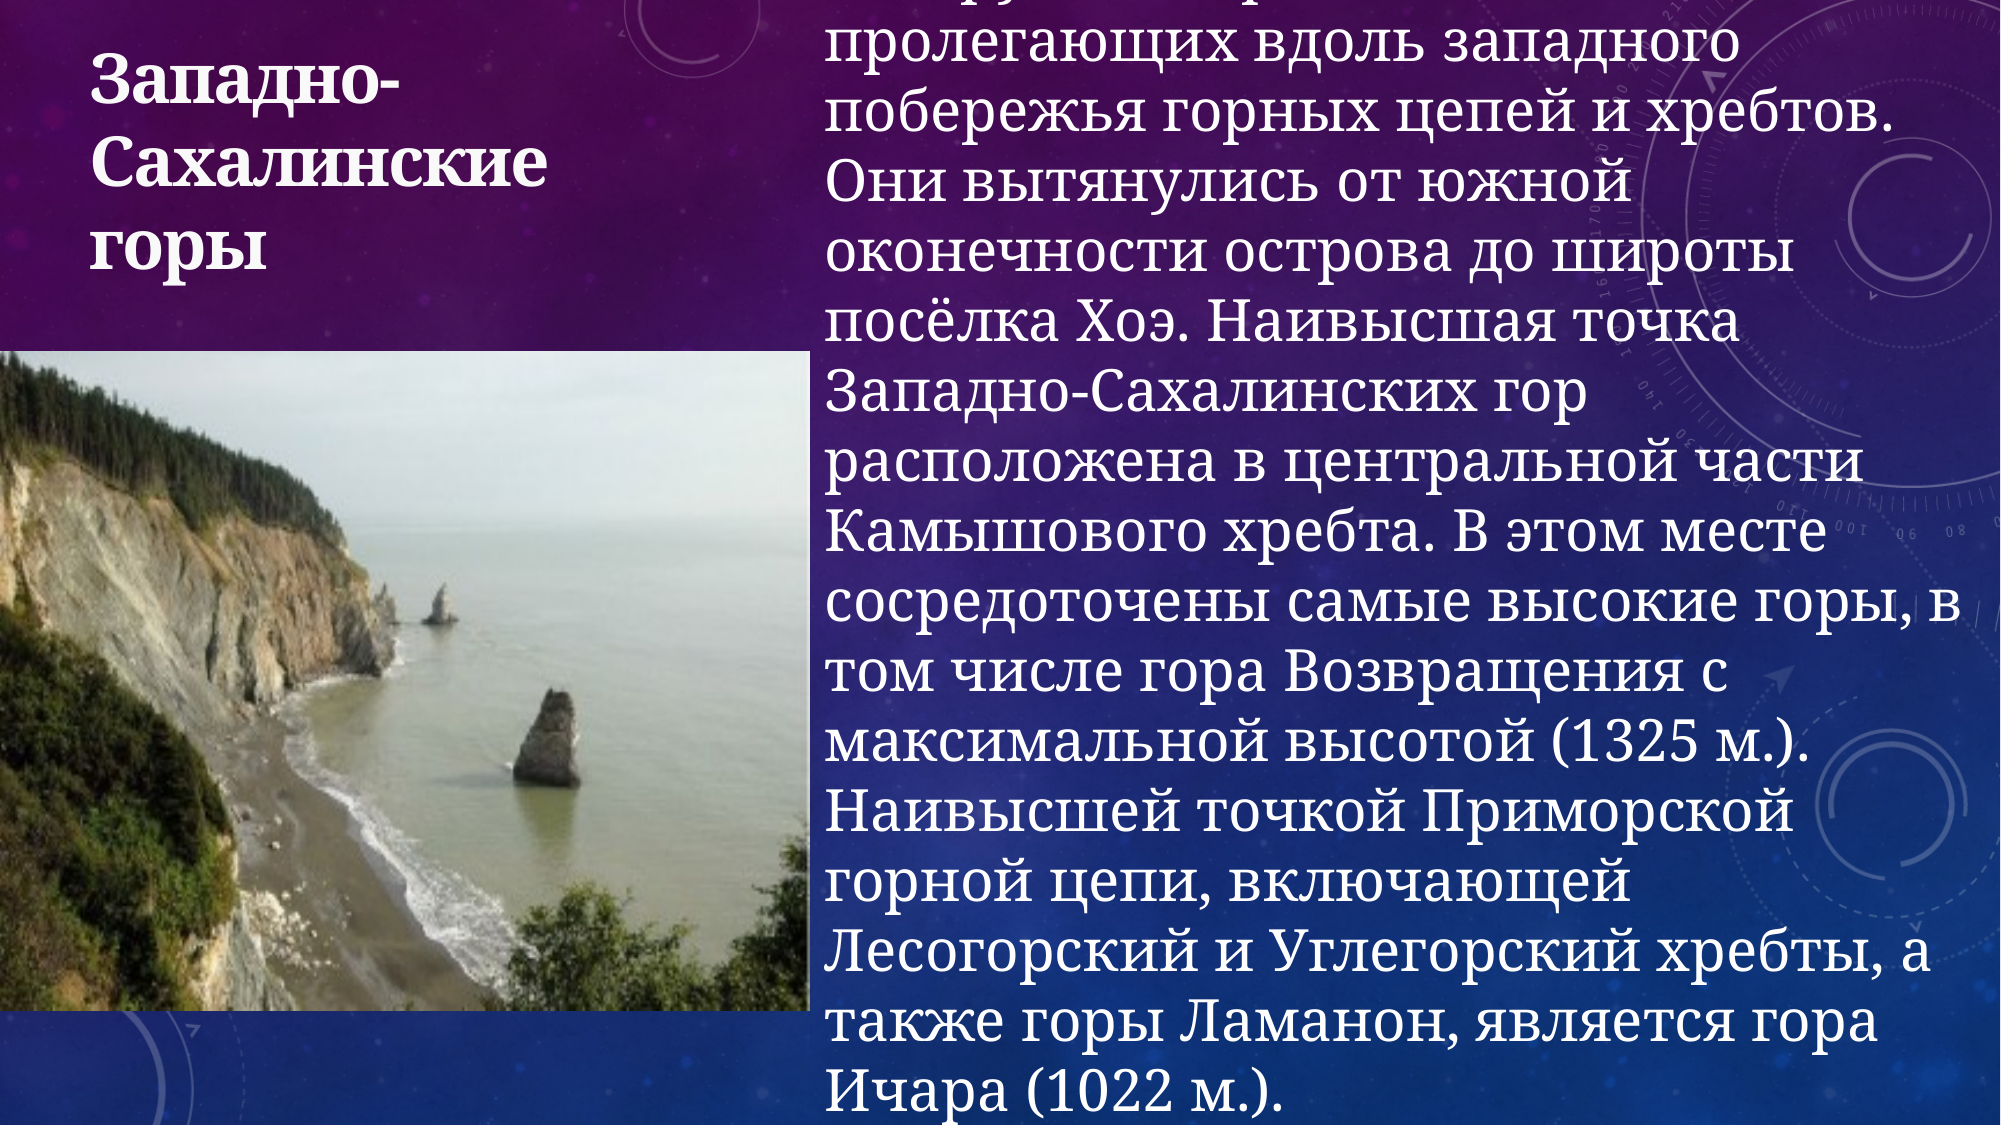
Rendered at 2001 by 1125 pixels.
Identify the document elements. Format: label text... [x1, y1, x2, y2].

text_box Западно-Сахалинские горы [74, 24, 721, 291]
picture [0, 0, 2001, 1125]
title это группа, параллельно пролегающих вдоль западного побережья горных цепей и хребтов. Они вытянулись от южной оконечности острова до широты посёлка Хоэ. Наивысшая точка Западно-Сахалинских гор расположена в центральной части Камышового хребта. В этом месте сосредоточены самые высокие горы, в том числе гора Возвращения с максимальной высотой (1325 м.). Наивысшей точкой Приморской горной цепи, включающей Лесогорский и Углегорский хребты, а также горы Ламанон, является гора Ичара (1022 м.). [809, 26, 1982, 1100]
